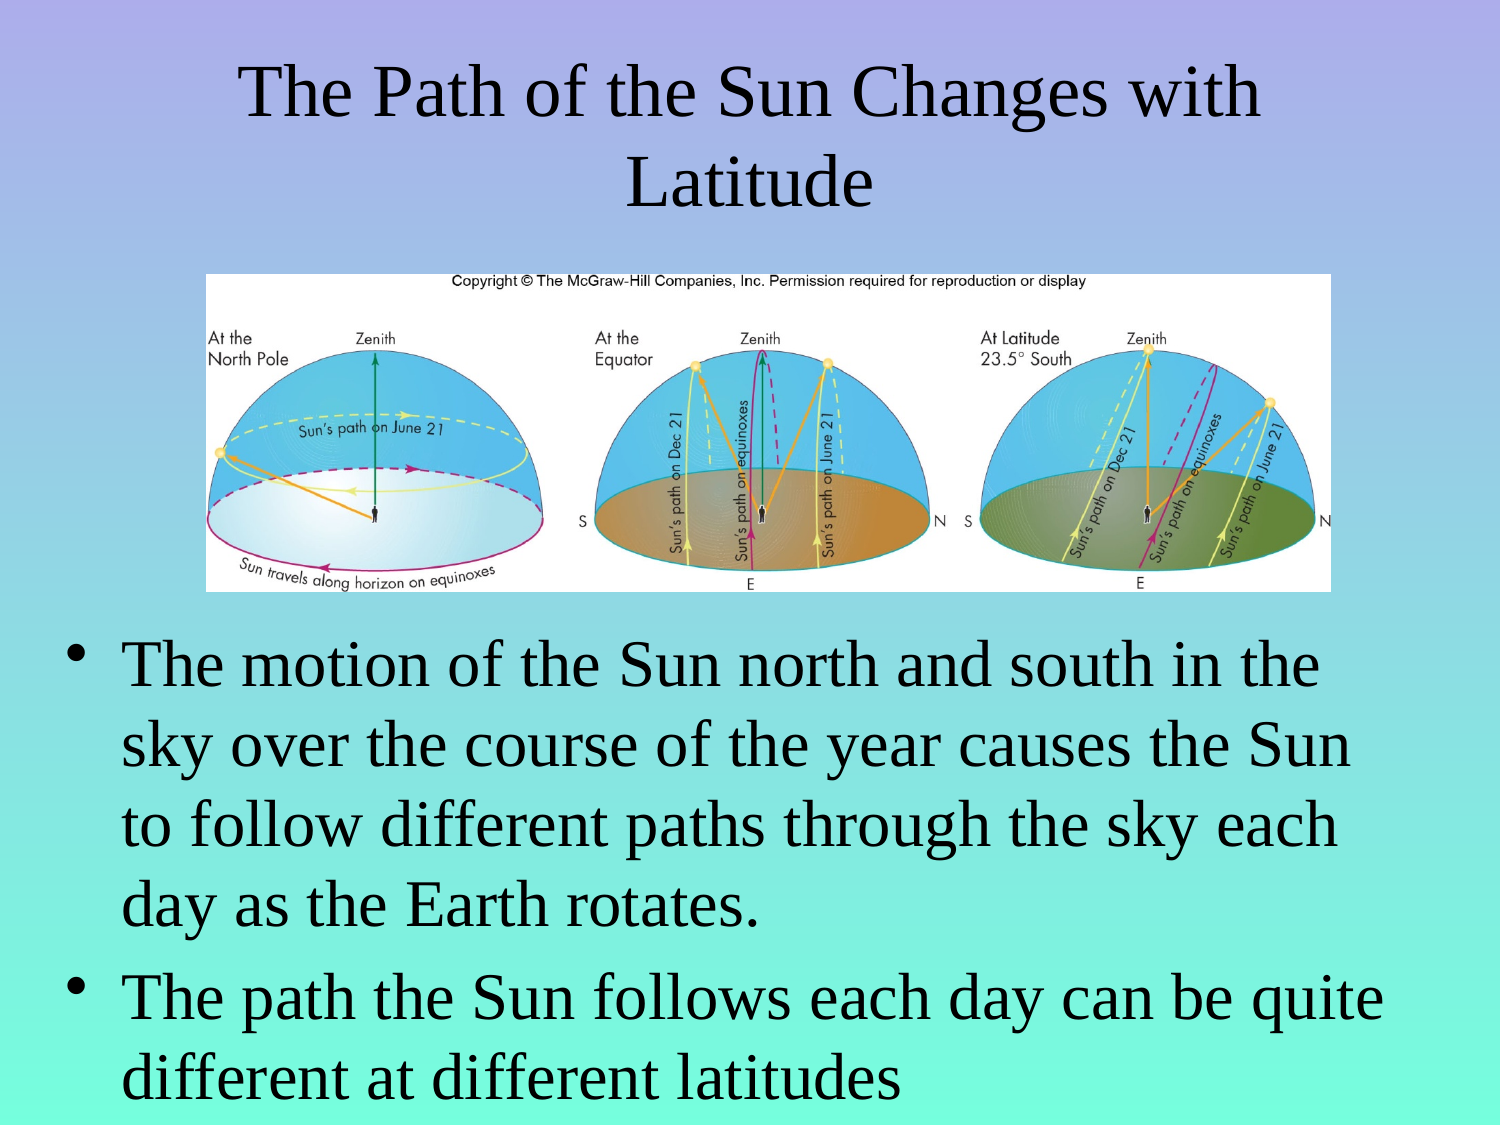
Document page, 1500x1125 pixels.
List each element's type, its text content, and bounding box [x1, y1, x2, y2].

list The motion of the Sun north and south in the sky over the course of the year causes the Sun to follow different paths through the sky each day as the Earth rotates. The path the Sun follows each day can be quite different at different latitudes [50, 612, 1438, 950]
picture [206, 274, 1332, 592]
title The Path of the Sun Changes with Latitude [112, 62, 1388, 200]
